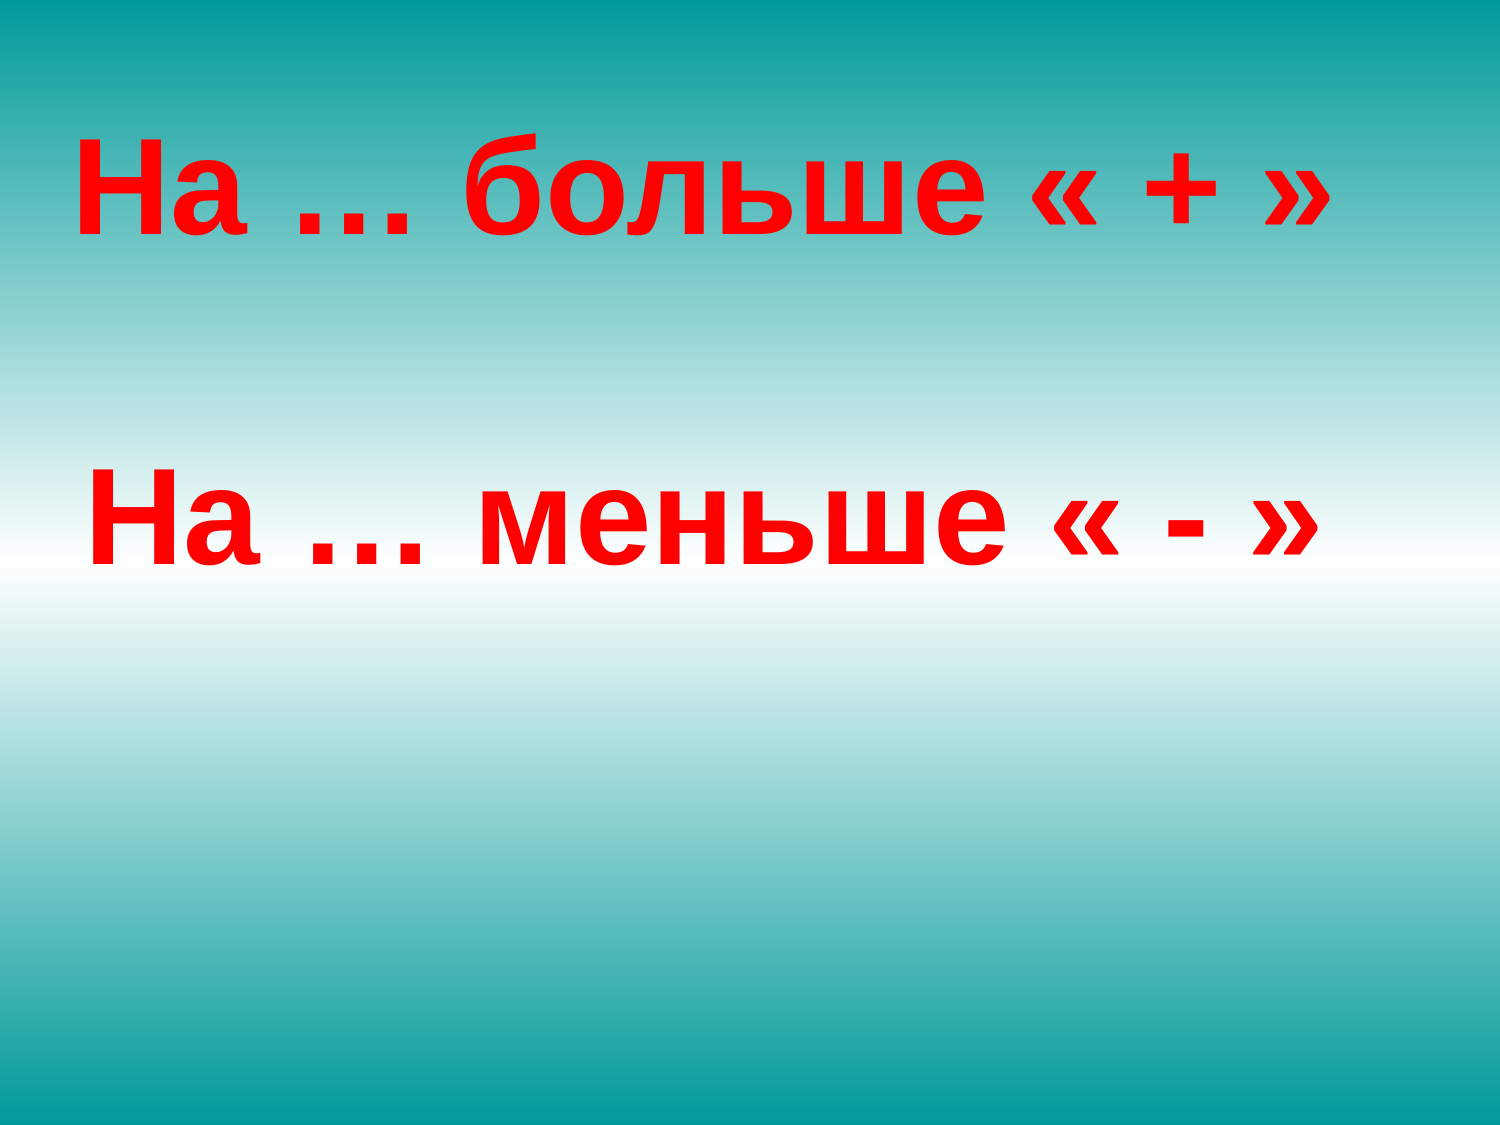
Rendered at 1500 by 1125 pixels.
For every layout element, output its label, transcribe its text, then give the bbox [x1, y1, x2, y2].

title На … больше « + » На … меньше « - » [0, 172, 1409, 516]
